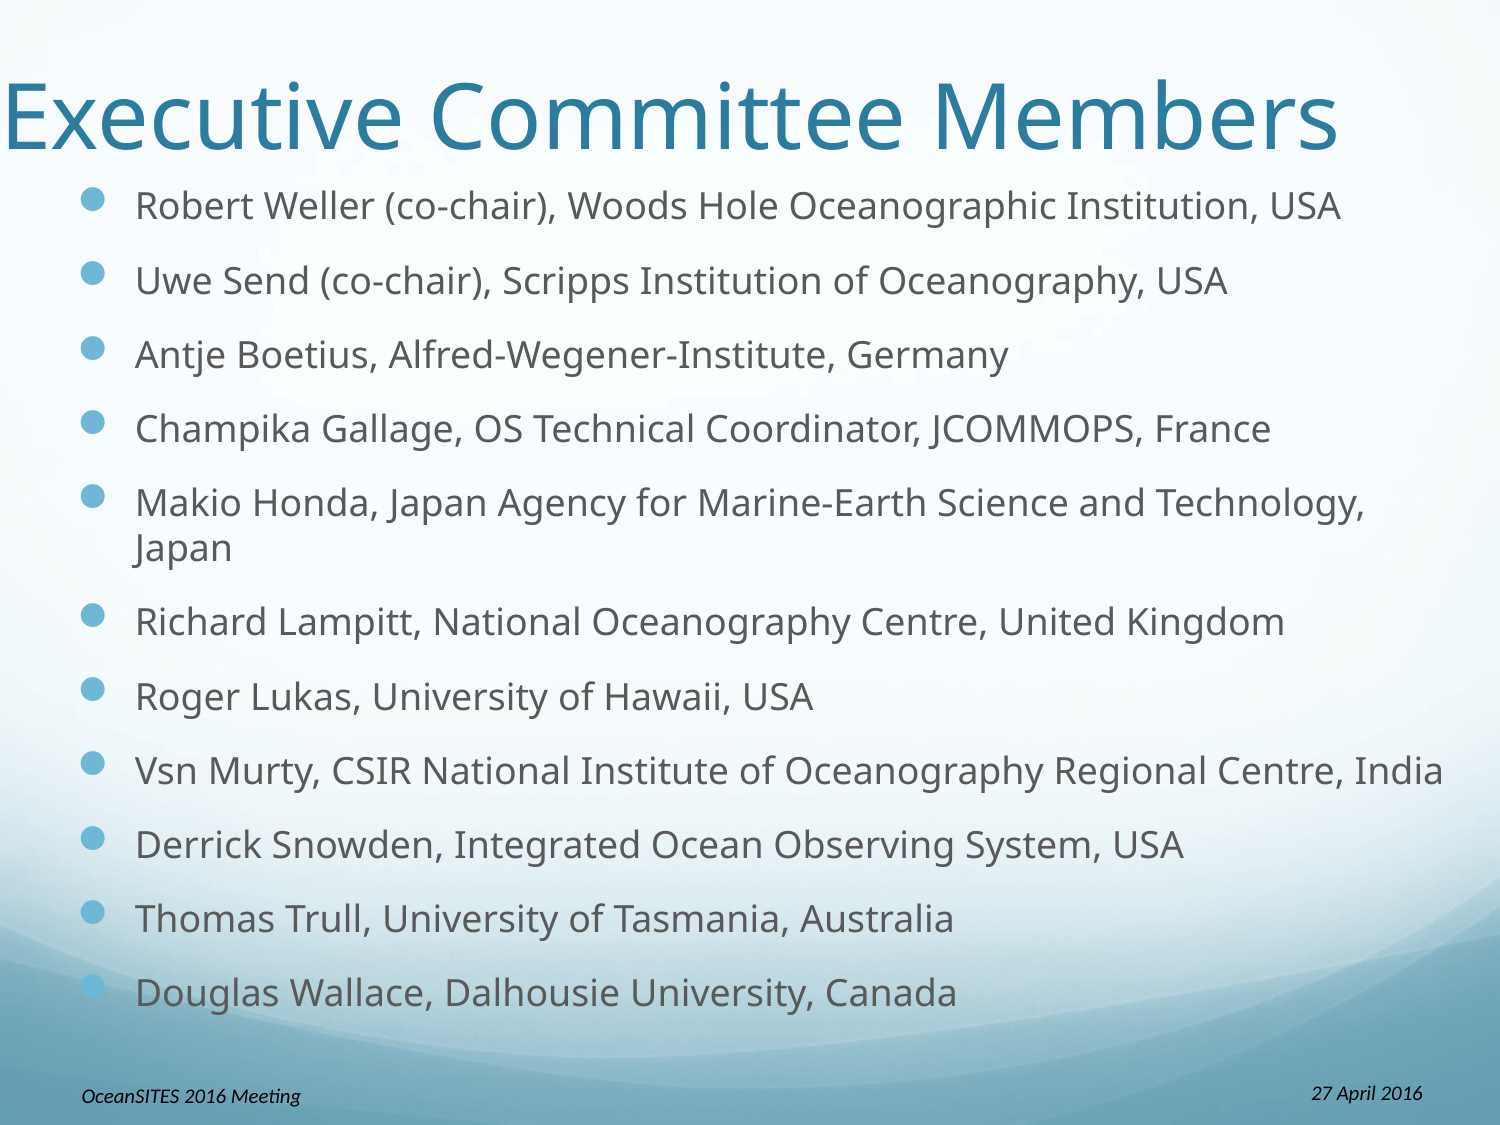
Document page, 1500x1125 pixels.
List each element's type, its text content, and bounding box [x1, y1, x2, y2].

title Executive Committee Members [0, 0, 1500, 175]
list Robert Weller (co-chair), Woods Hole Oceanographic Institution, USA Uwe Send (co-chair), Scripps Institution of Oceanography, USA Antje Boetius, Alfred-Wegener-Institute, Germany Champika Gallage, OS Technical Coordinator, JCOMMOPS, France Makio Honda, Japan Agency for Marine-Earth Science and Technology, Japan Richard Lampitt, National Oceanography Centre, United Kingdom Roger Lukas, University of Hawaii, USA Vsn Murty, CSIR National Institute of Oceanography Regional Centre, India Derrick Snowden, Integrated Ocean Observing System, USA Thomas Trull, University of Tasmania, Australia Douglas Wallace, Dalhousie University, Canada [62, 174, 1475, 888]
picture [0, 175, 1500, 1125]
